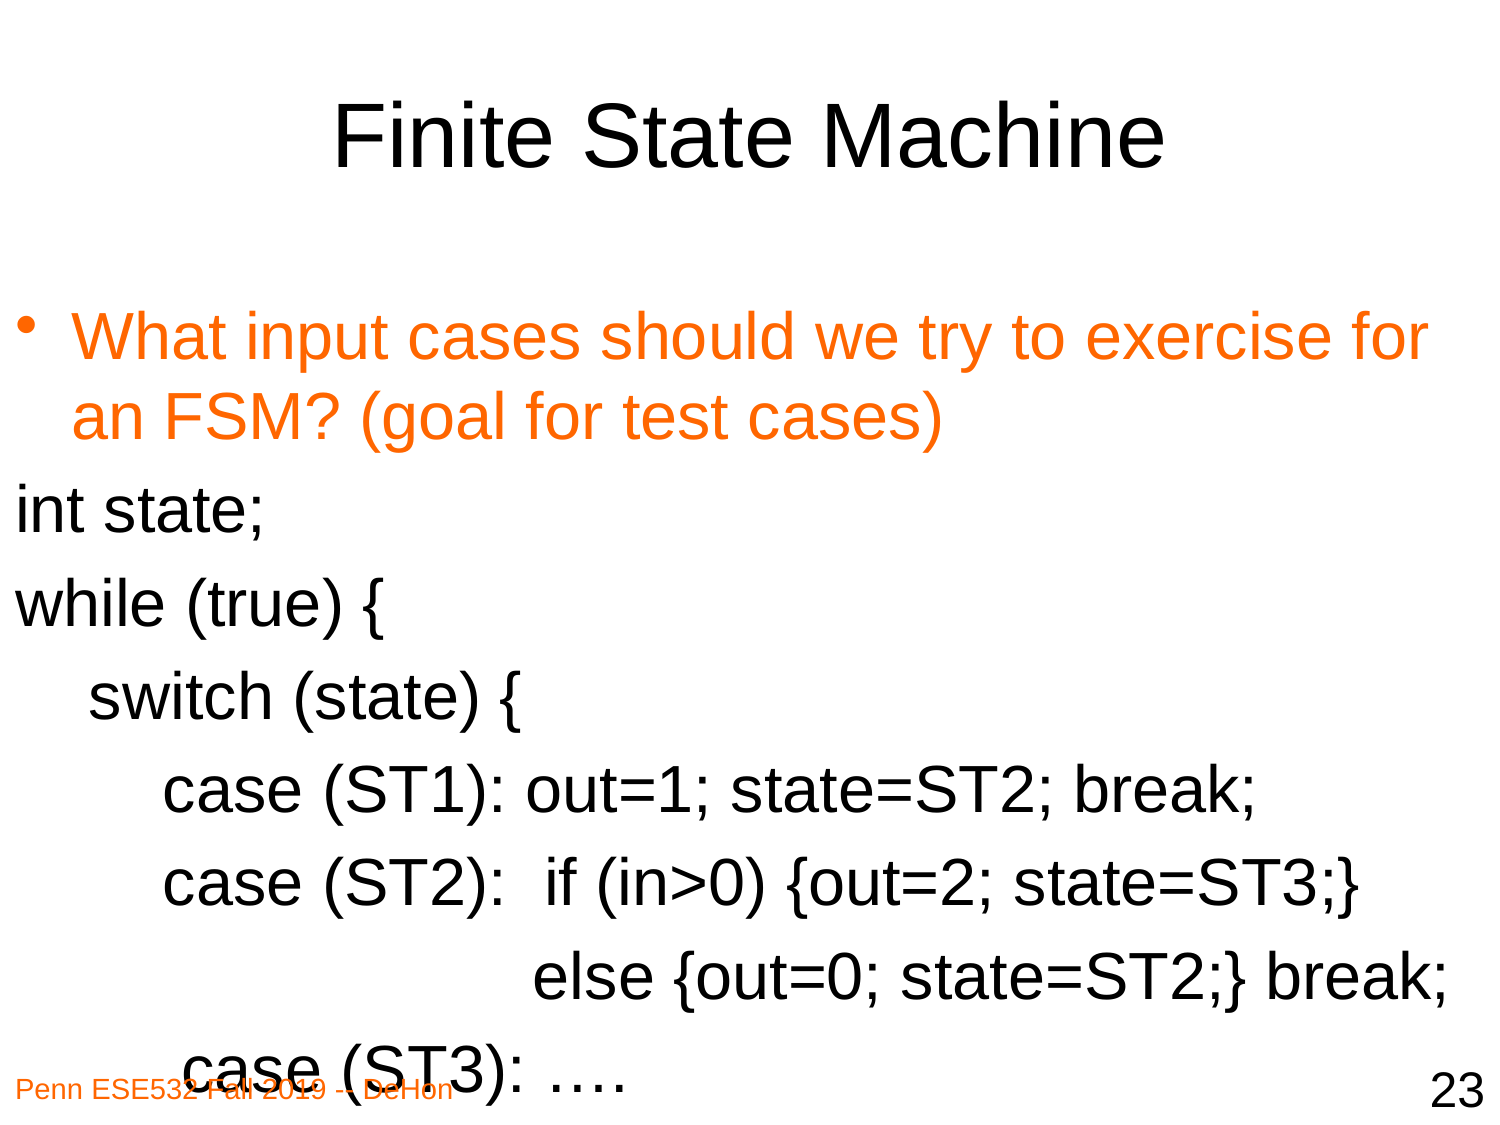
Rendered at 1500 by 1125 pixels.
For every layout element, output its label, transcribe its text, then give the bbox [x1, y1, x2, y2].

list What input cases should we try to exercise for an FSM? (goal for test cases) int state; while (true) { switch (state) { case (ST1): out=1; state=ST2; break; case (ST2): if (in>0) {out=2; state=ST3;} else {out=0; state=ST2;} break; case (ST3): …. [0, 284, 1488, 961]
slide_number Penn ESE532 Fall 2019 -- DeHon [0, 1062, 576, 1125]
title Finite State Machine [112, 37, 1388, 226]
slide_number 23 [1187, 1049, 1500, 1125]
